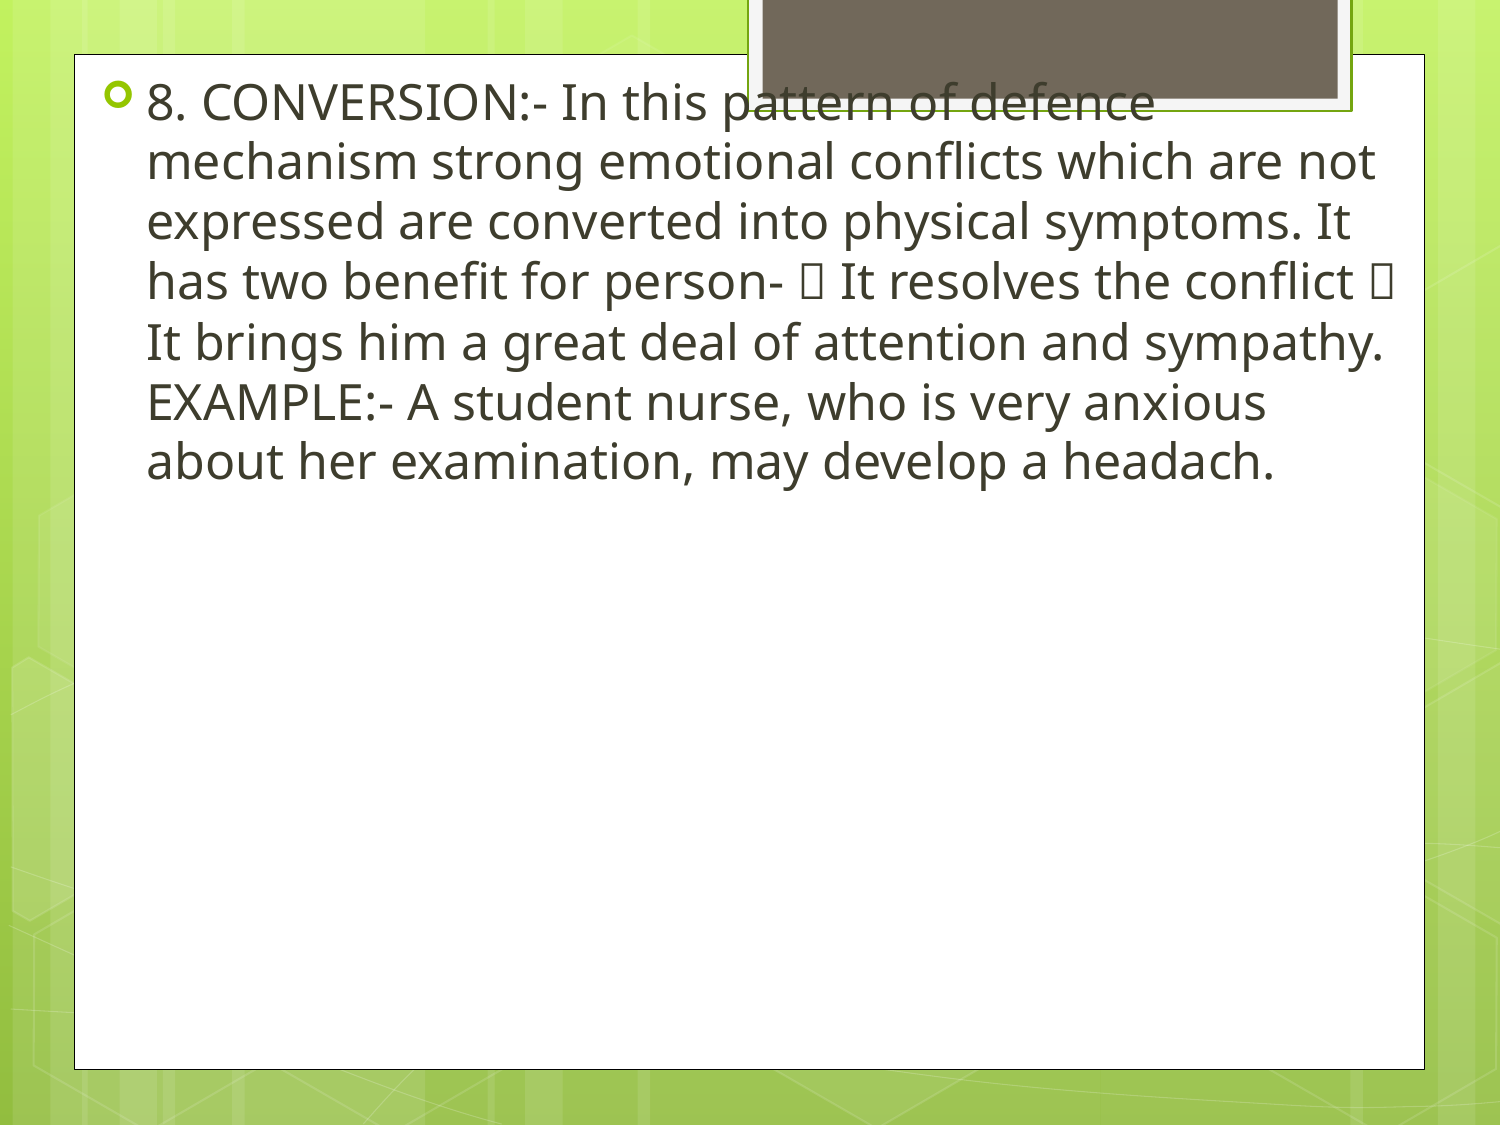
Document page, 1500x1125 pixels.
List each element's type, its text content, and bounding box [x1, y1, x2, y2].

list 8. CONVERSION:- In this pattern of defence mechanism strong emotional conflicts which are not expressed are converted into physical symptoms. It has two benefit for person-  It resolves the conflict  It brings him a great deal of attention and sympathy. EXAMPLE:- A student nurse, who is very anxious about her examination, may develop a headach. [75, 62, 1425, 1005]
